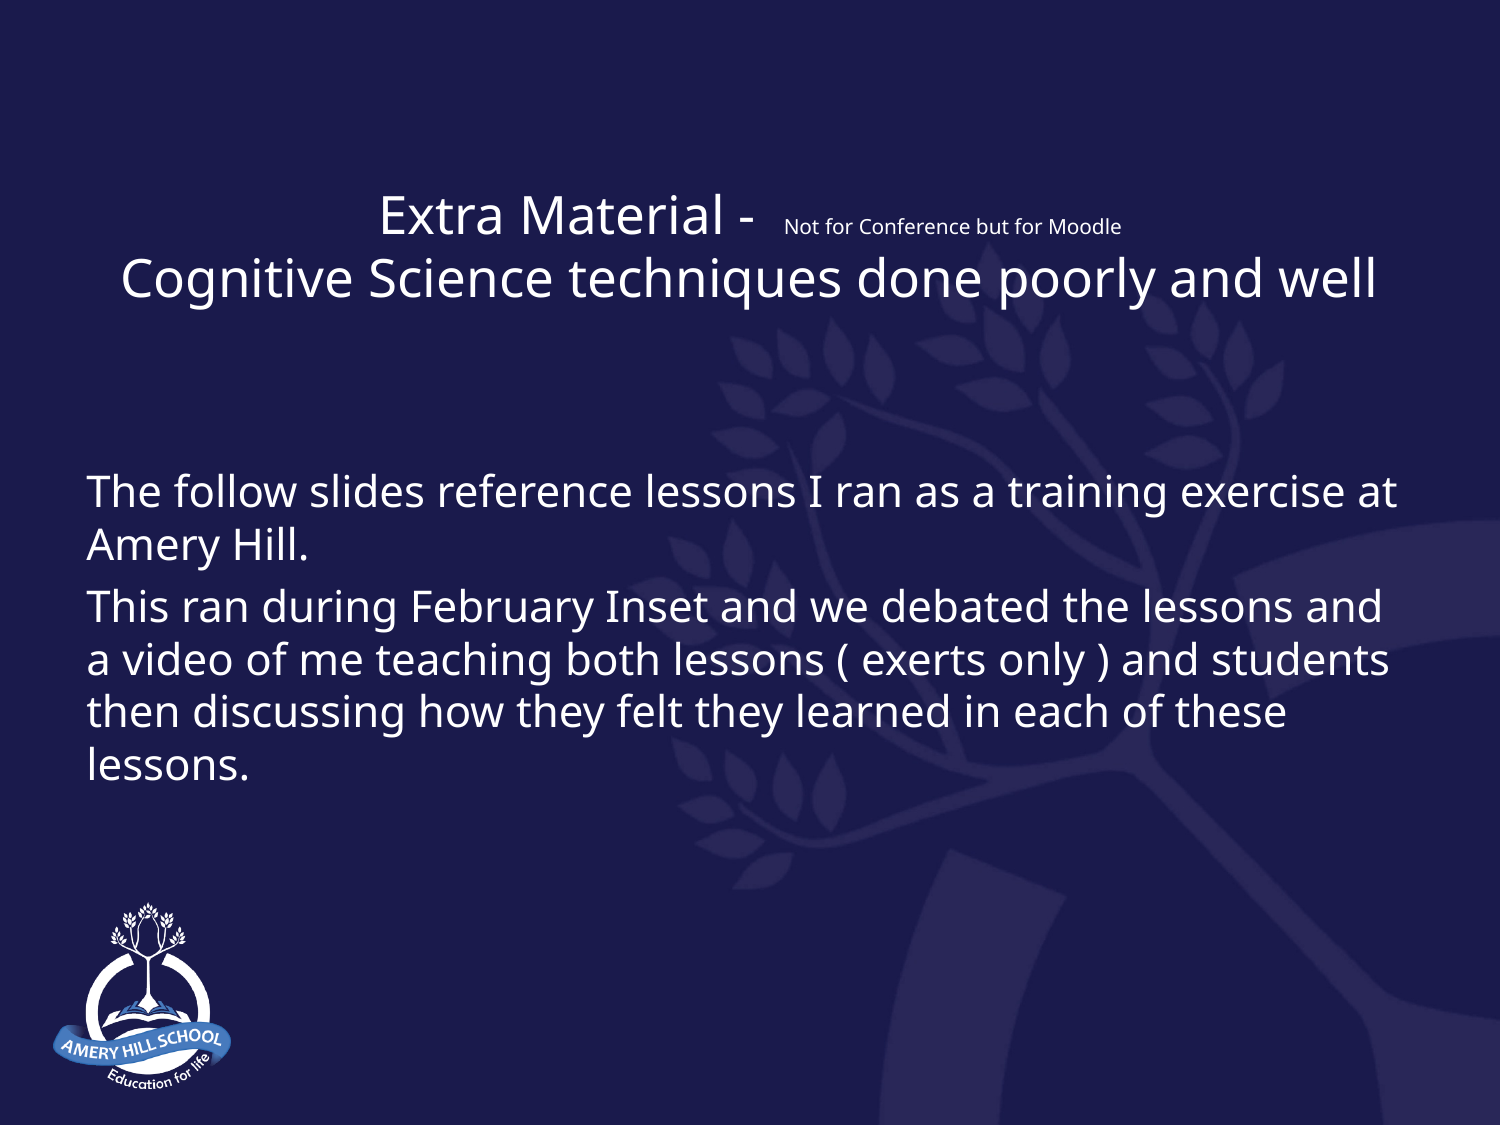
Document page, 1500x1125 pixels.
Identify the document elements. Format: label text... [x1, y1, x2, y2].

title Extra Material - Not for Conference but for Moodle Cognitive Science techniques done poorly and well [75, 174, 1425, 315]
list The follow slides reference lessons I ran as a training exercise at Amery Hill. This ran during February Inset and we debated the lessons and a video of me teaching both lessons ( exerts only ) and students then discussing how they felt they learned in each of these lessons. [75, 458, 1425, 895]
picture [0, 0, 1500, 1125]
